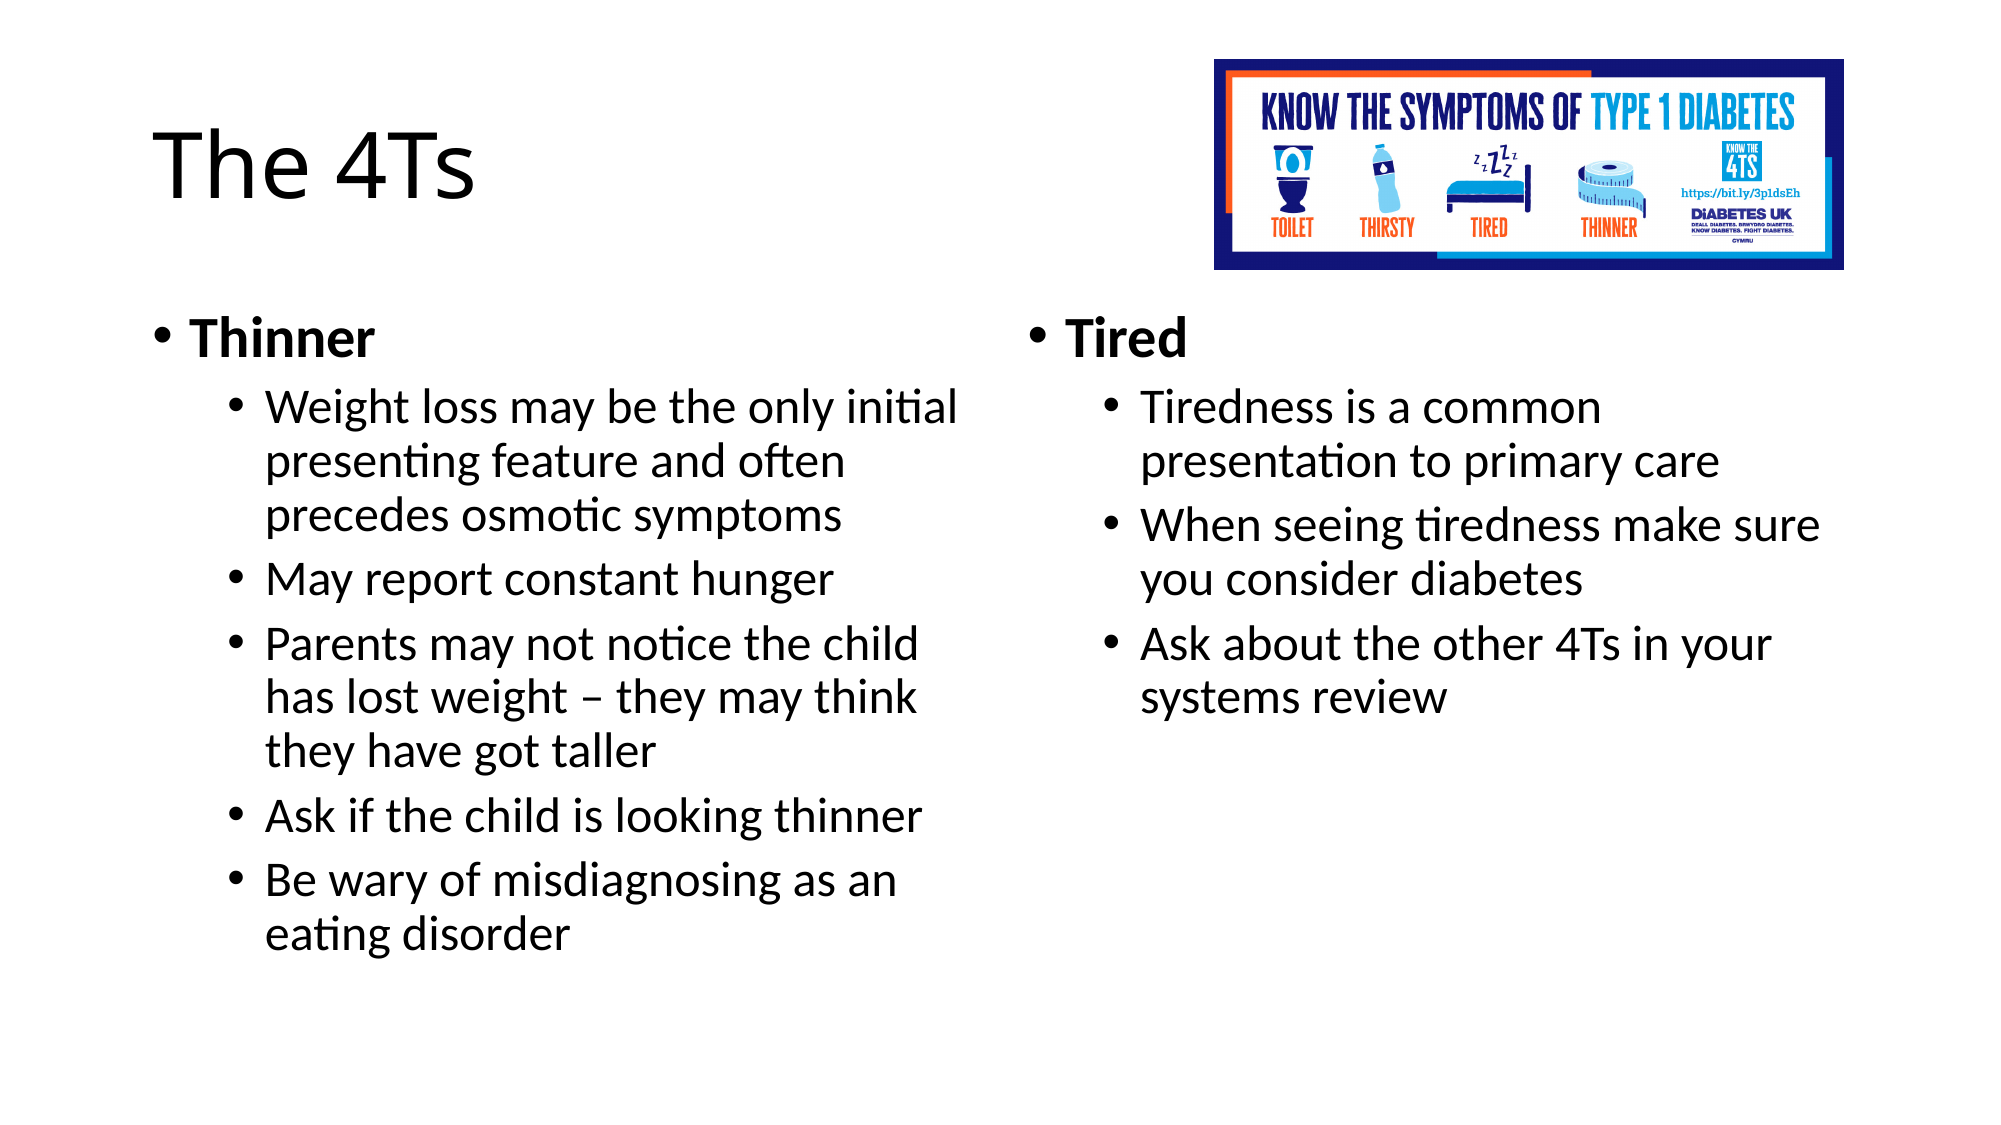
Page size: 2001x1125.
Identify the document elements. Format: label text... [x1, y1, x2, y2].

picture [1214, 59, 1844, 270]
list Thinner Weight loss may be the only initial presenting feature and often precedes osmotic symptoms May report constant hunger Parents may not notice the child has lost weight – they may think they have got taller Ask if the child is looking thinner Be wary of misdiagnosing as an eating disorder [137, 299, 988, 1014]
list Tired Tiredness is a common presentation to primary care When seeing tiredness make sure you consider diabetes Ask about the other 4Ts in your systems review [1012, 299, 1863, 1014]
title The 4Ts [137, 59, 1863, 278]
